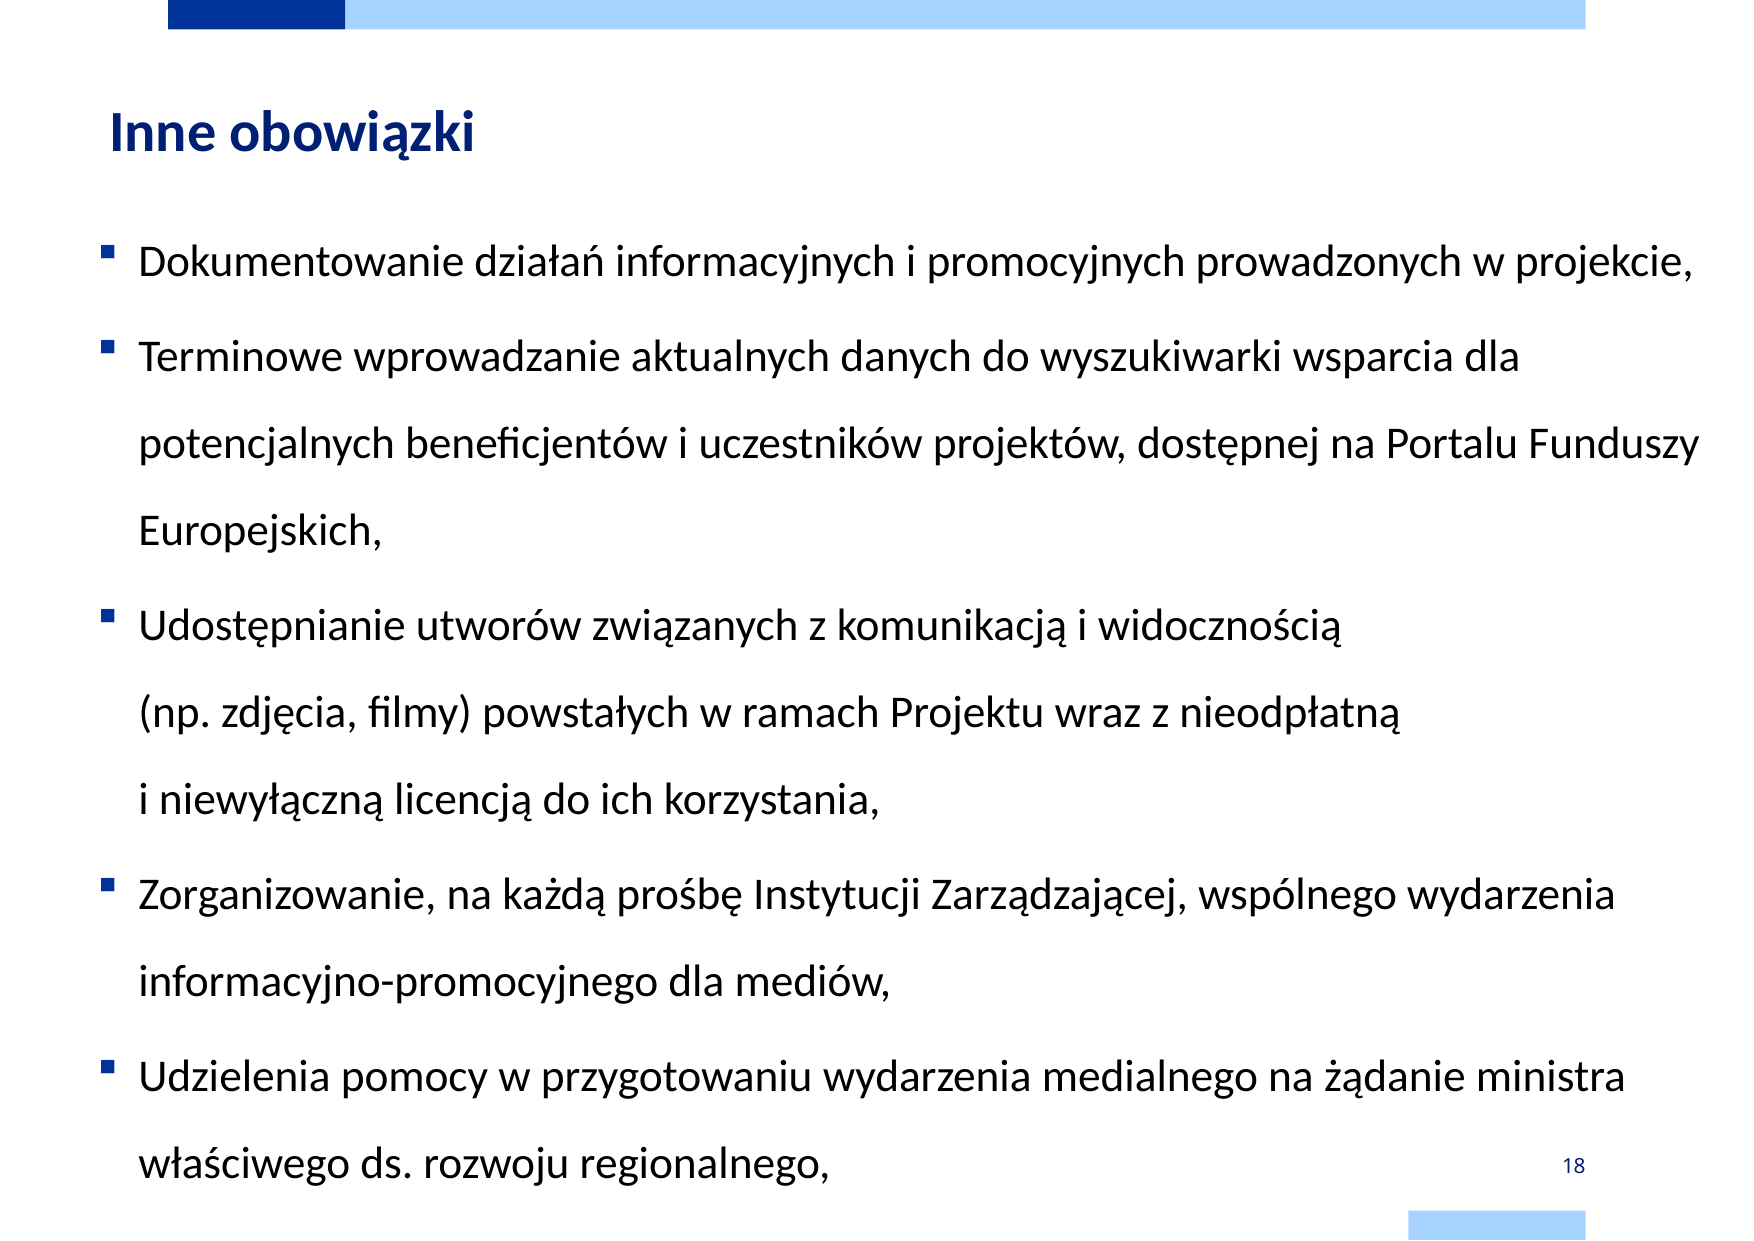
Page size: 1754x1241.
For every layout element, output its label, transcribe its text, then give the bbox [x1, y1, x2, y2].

list Dokumentowanie działań informacyjnych i promocyjnych prowadzonych w projekcie, Terminowe wprowadzanie aktualnych danych do wyszukiwarki wsparcia dla potencjalnych beneficjentów i uczestników projektów, dostępnej na Portalu Funduszy Europejskich, Udostępnianie utworów związanych z komunikacją i widocznością (np. zdjęcia, filmy) powstałych w ramach Projektu wraz z nieodpłatną i niewyłączną licencją do ich korzystania, Zorganizowanie, na każdą prośbę Instytucji Zarządzającej, wspólnego wydarzenia informacyjno-promocyjnego dla mediów, Udzielenia pomocy w przygotowaniu wydarzenia medialnego na żądanie ministra właściwego ds. rozwoju regionalnego, [97, 135, 1716, 1193]
title Inne obowiązki [109, 88, 1527, 135]
slide_number 18 [1408, 1151, 1586, 1182]
